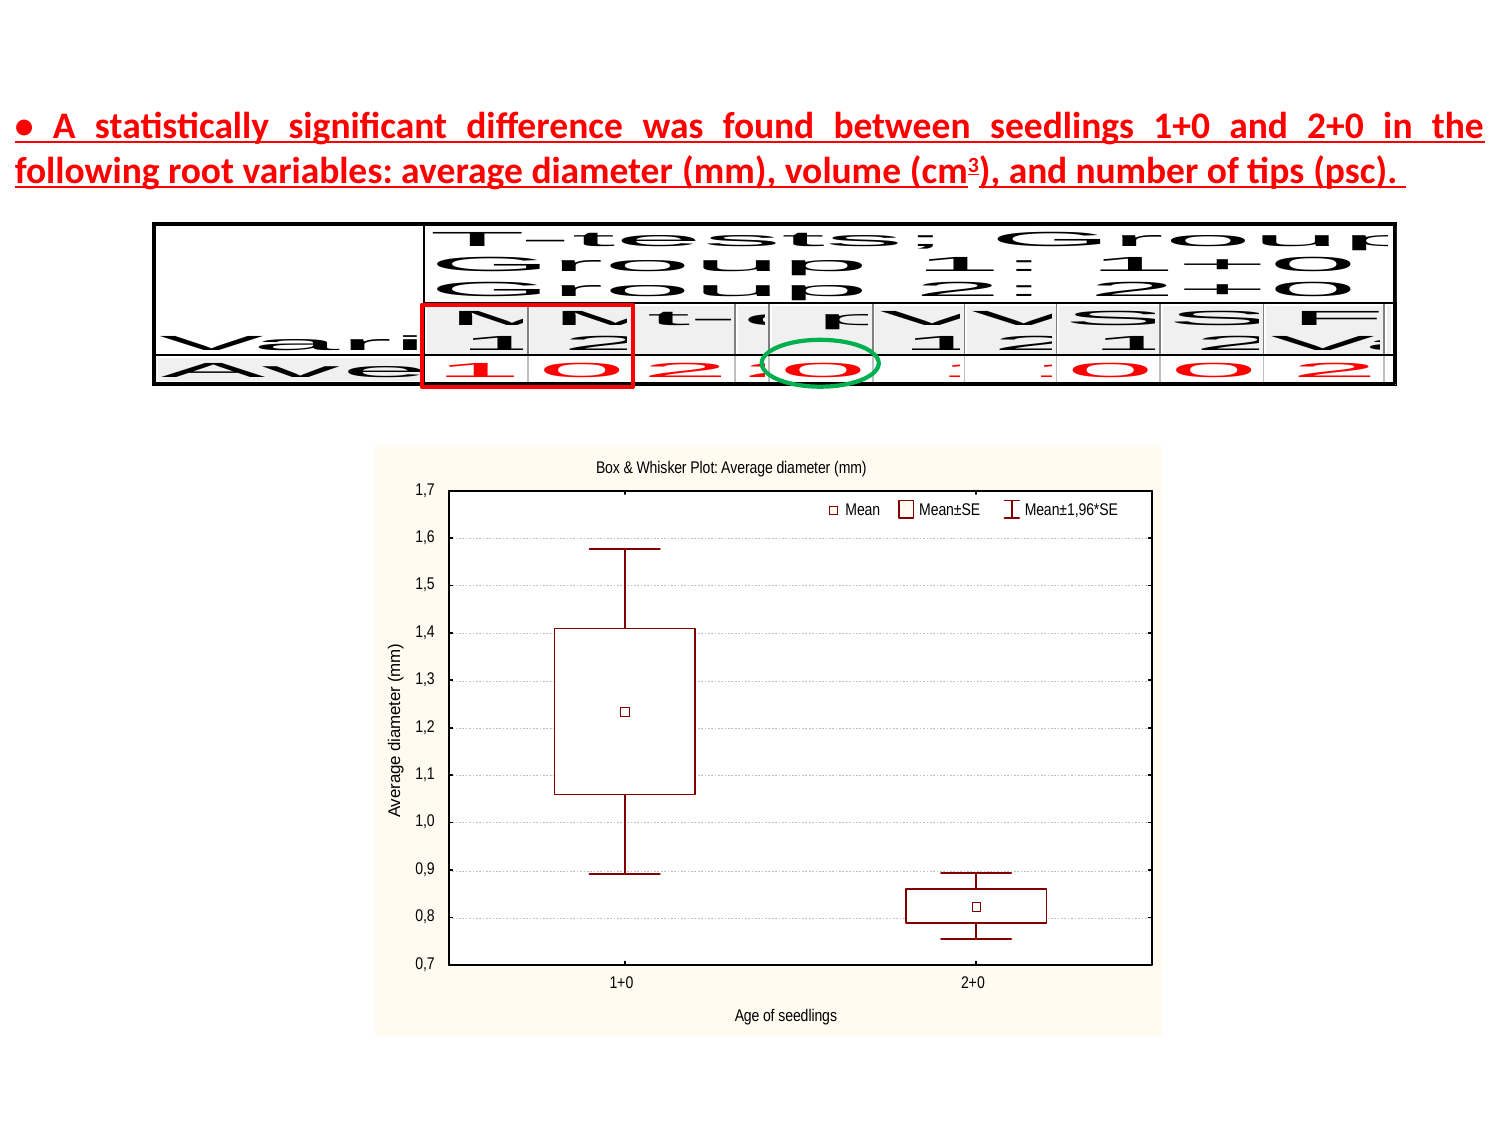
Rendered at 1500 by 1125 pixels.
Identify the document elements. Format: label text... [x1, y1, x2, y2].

text_box • A statistically significant difference was found between seedlings 1+0 and 2+0 in the following root variables: average diameter (mm), volume (cm3), and number of tips (psc). [0, 93, 1500, 199]
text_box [152, 222, 1397, 386]
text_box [374, 445, 1163, 1036]
